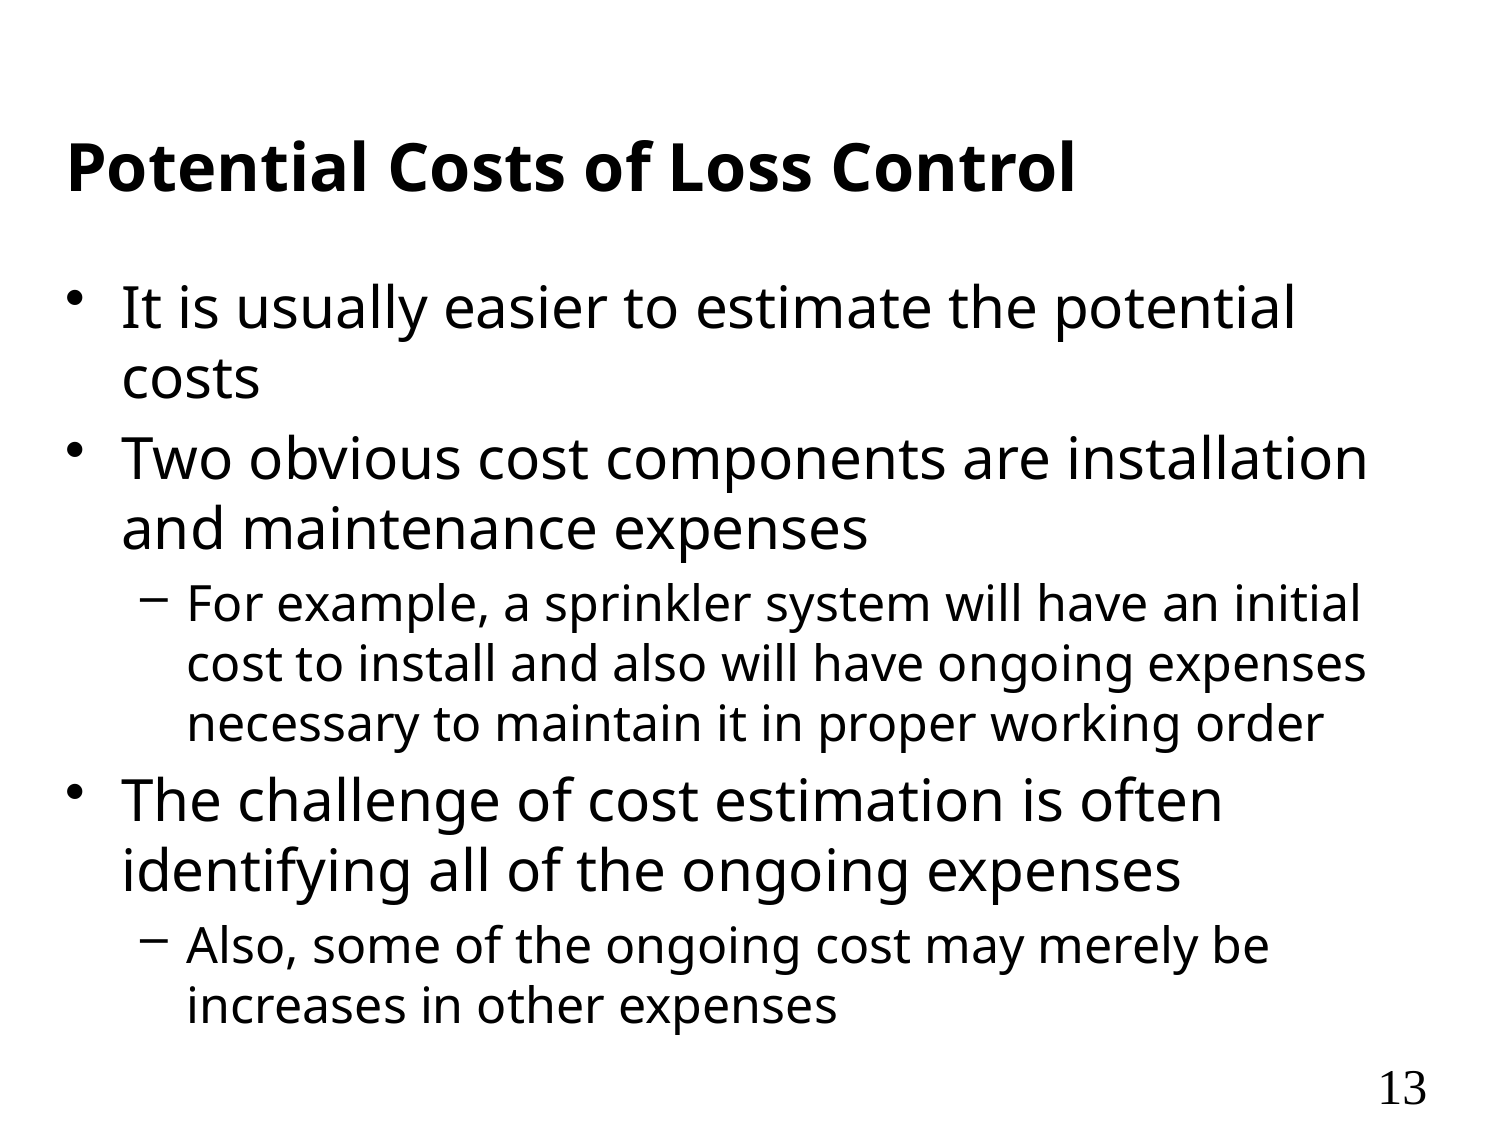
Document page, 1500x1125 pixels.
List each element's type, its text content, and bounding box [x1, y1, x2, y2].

list It is usually easier to estimate the potential costs Two obvious cost components are installation and maintenance expenses For example, a sprinkler system will have an initial cost to install and also will have ongoing expenses necessary to maintain it in proper working order The challenge of cost estimation is often identifying all of the ongoing expenses Also, some of the ongoing cost may merely be increases in other expenses [50, 262, 1411, 1013]
slide_number 13 [1362, 1046, 1500, 1125]
title Potential Costs of Loss Control [50, 49, 1463, 213]
